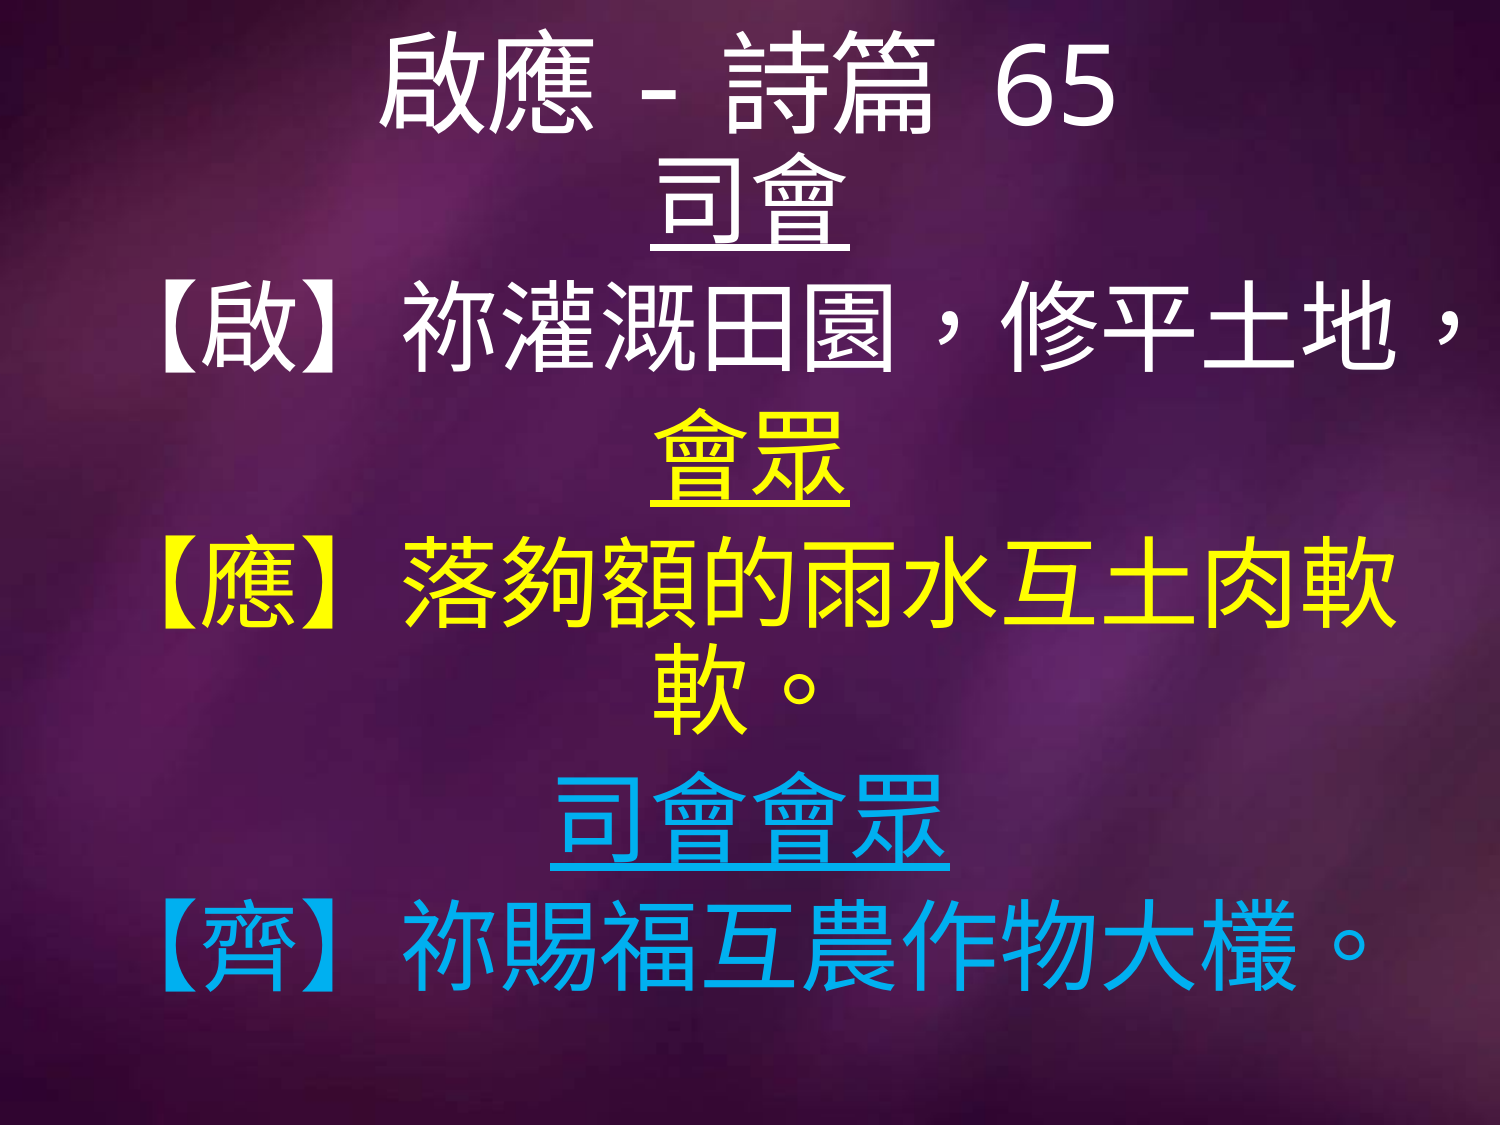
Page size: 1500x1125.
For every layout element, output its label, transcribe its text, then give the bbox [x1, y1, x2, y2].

picture [0, 0, 1500, 1125]
list 司會 【啟】祢灌溉田園，修平土地， 會眾 【應】落夠額的雨水互土肉軟軟。 司會會眾 【齊】祢賜福互農作物大欉。 [62, 149, 1438, 1035]
title 啟應-詩篇 65 [62, 12, 1438, 149]
